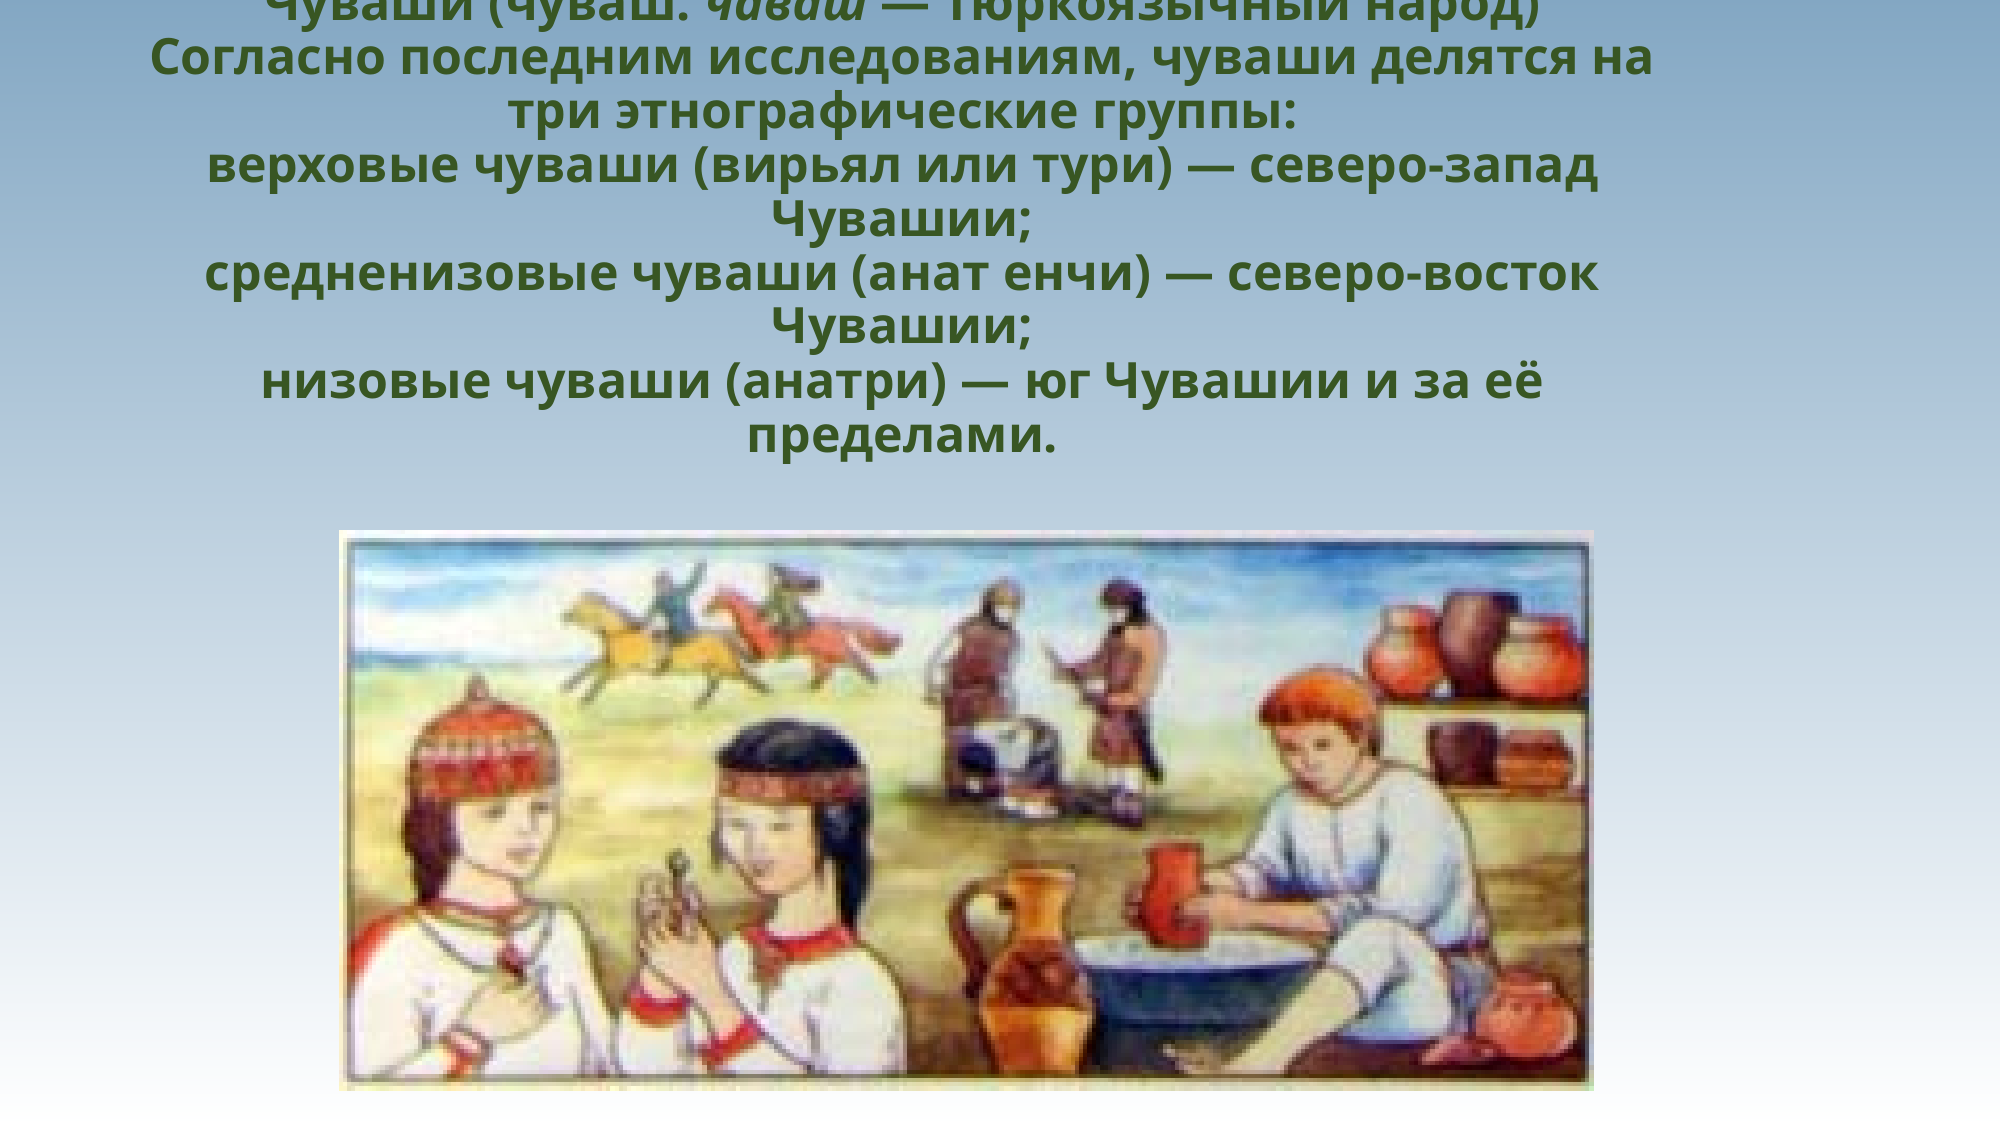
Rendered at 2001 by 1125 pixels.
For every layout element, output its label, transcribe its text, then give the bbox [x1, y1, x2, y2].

picture [339, 530, 1594, 1091]
title Чуваши (чуваш. чăваш — тюркоязычный народ) Согласно последним исследованиям, чуваши делятся на три этнографические группы: верховые чуваши (вирьял или тури) — северо-запад Чувашии; средненизовые чуваши (анат енчи) — северо-восток Чувашии; низовые чуваши (анатри) — юг Чувашии и за её пределами. [88, 61, 1717, 531]
